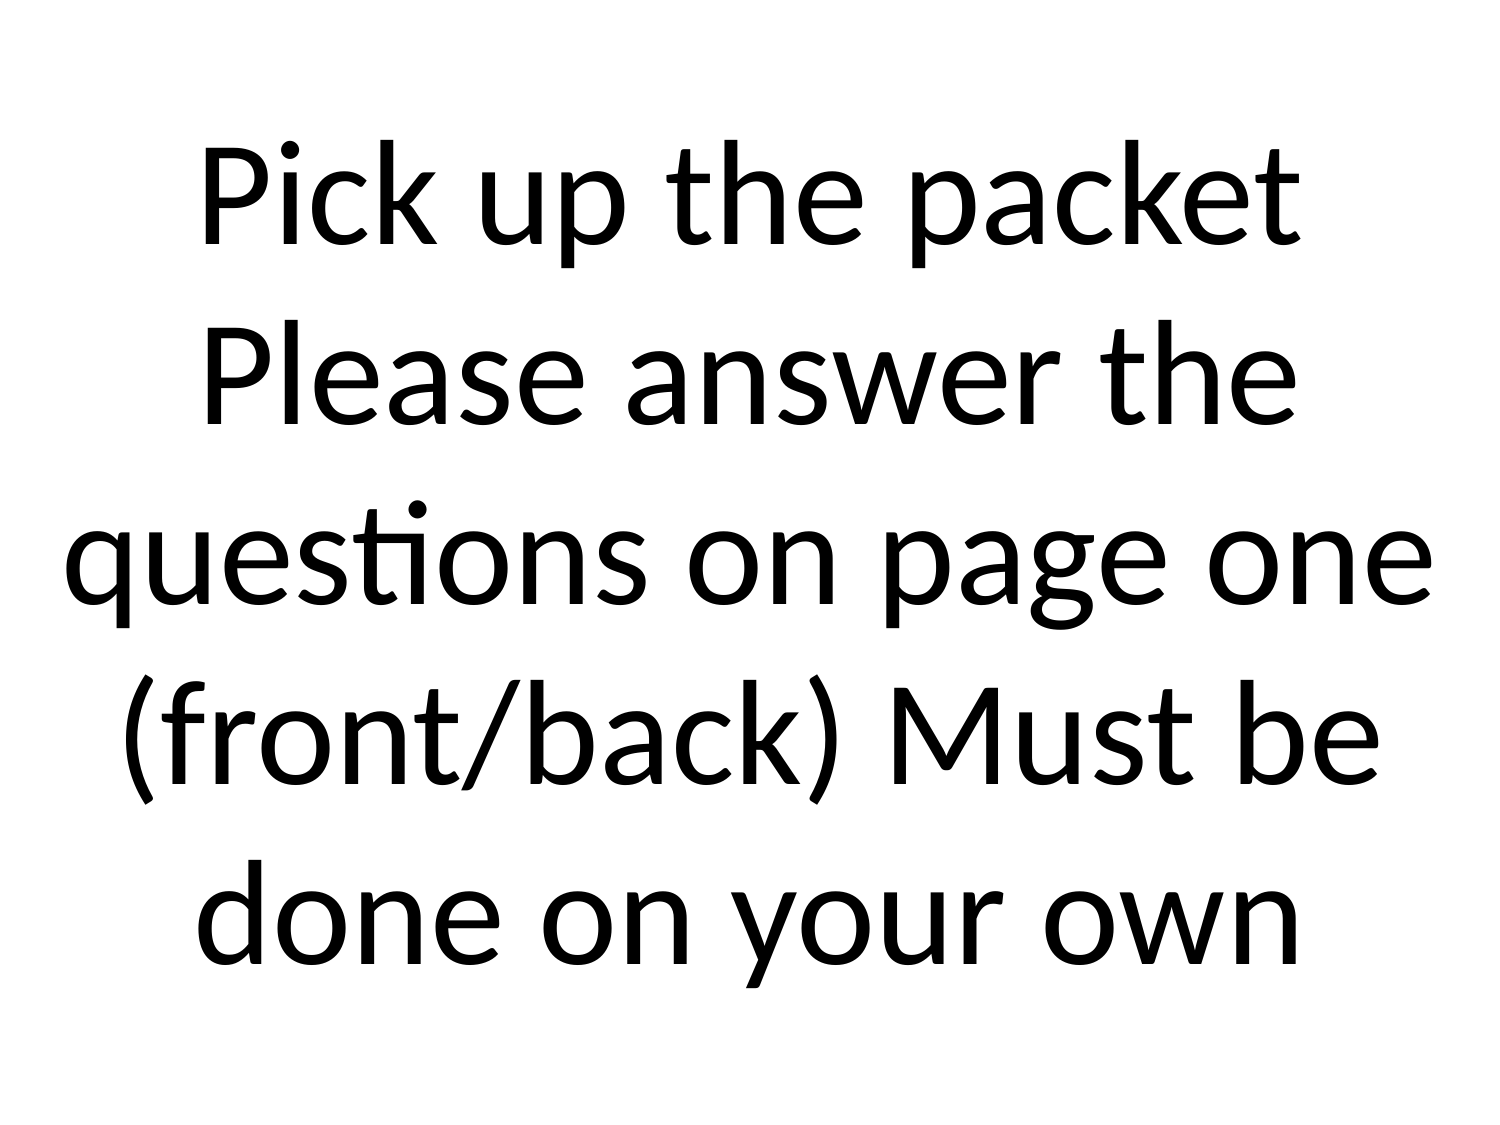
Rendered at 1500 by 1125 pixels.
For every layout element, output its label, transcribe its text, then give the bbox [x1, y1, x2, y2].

text_box Pick up the packet Please answer the questions on page one (front/back) Must be done on your own [0, 87, 1500, 1003]
